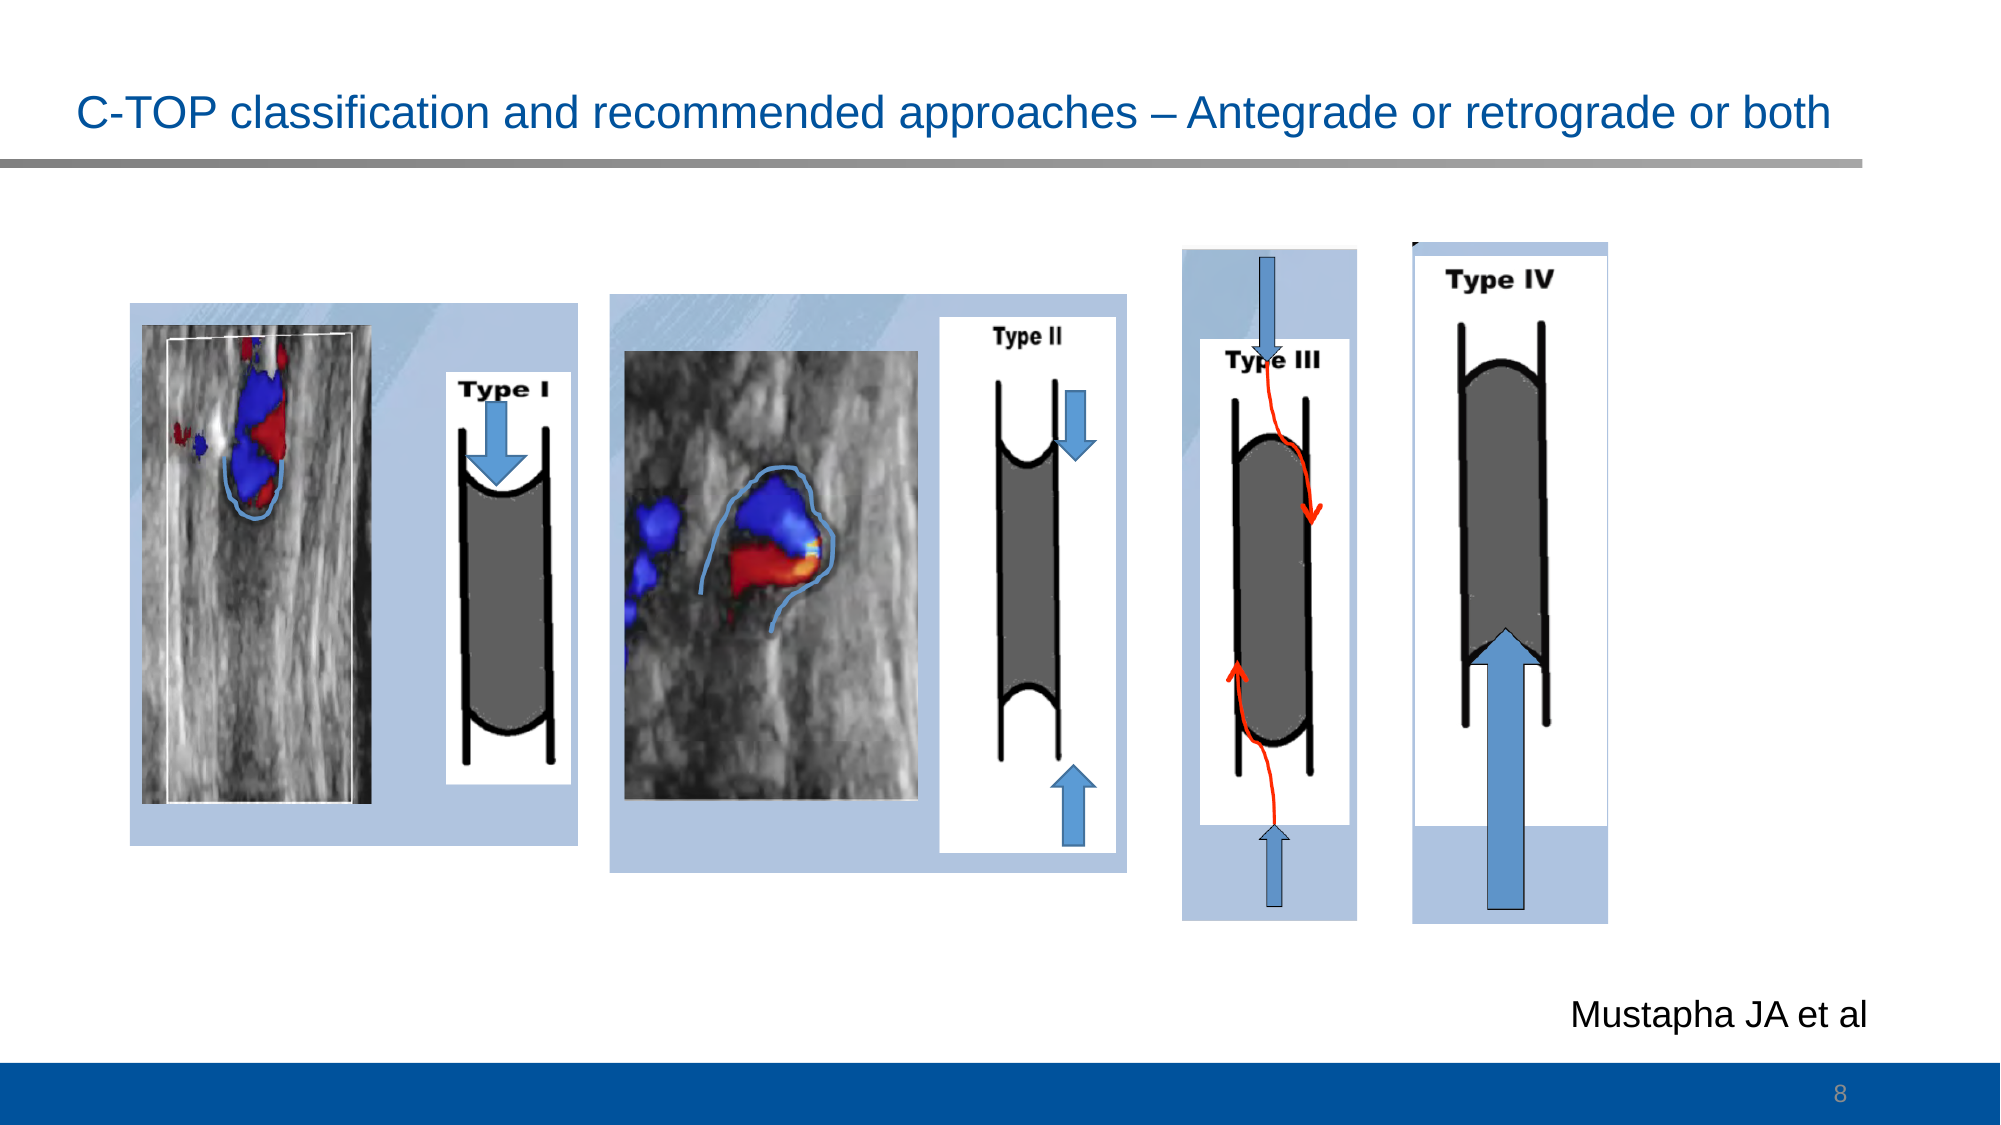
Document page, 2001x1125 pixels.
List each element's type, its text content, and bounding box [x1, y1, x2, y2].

slide_number 8 [1412, 1062, 1863, 1123]
picture [609, 294, 1127, 873]
text_box Mustapha JA et al [1555, 982, 1884, 1043]
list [129, 302, 578, 846]
picture [1182, 245, 1358, 921]
picture [1412, 242, 1609, 924]
title C-TOP classification and recommended approaches – Antegrade or retrograde or both [60, 59, 1863, 168]
